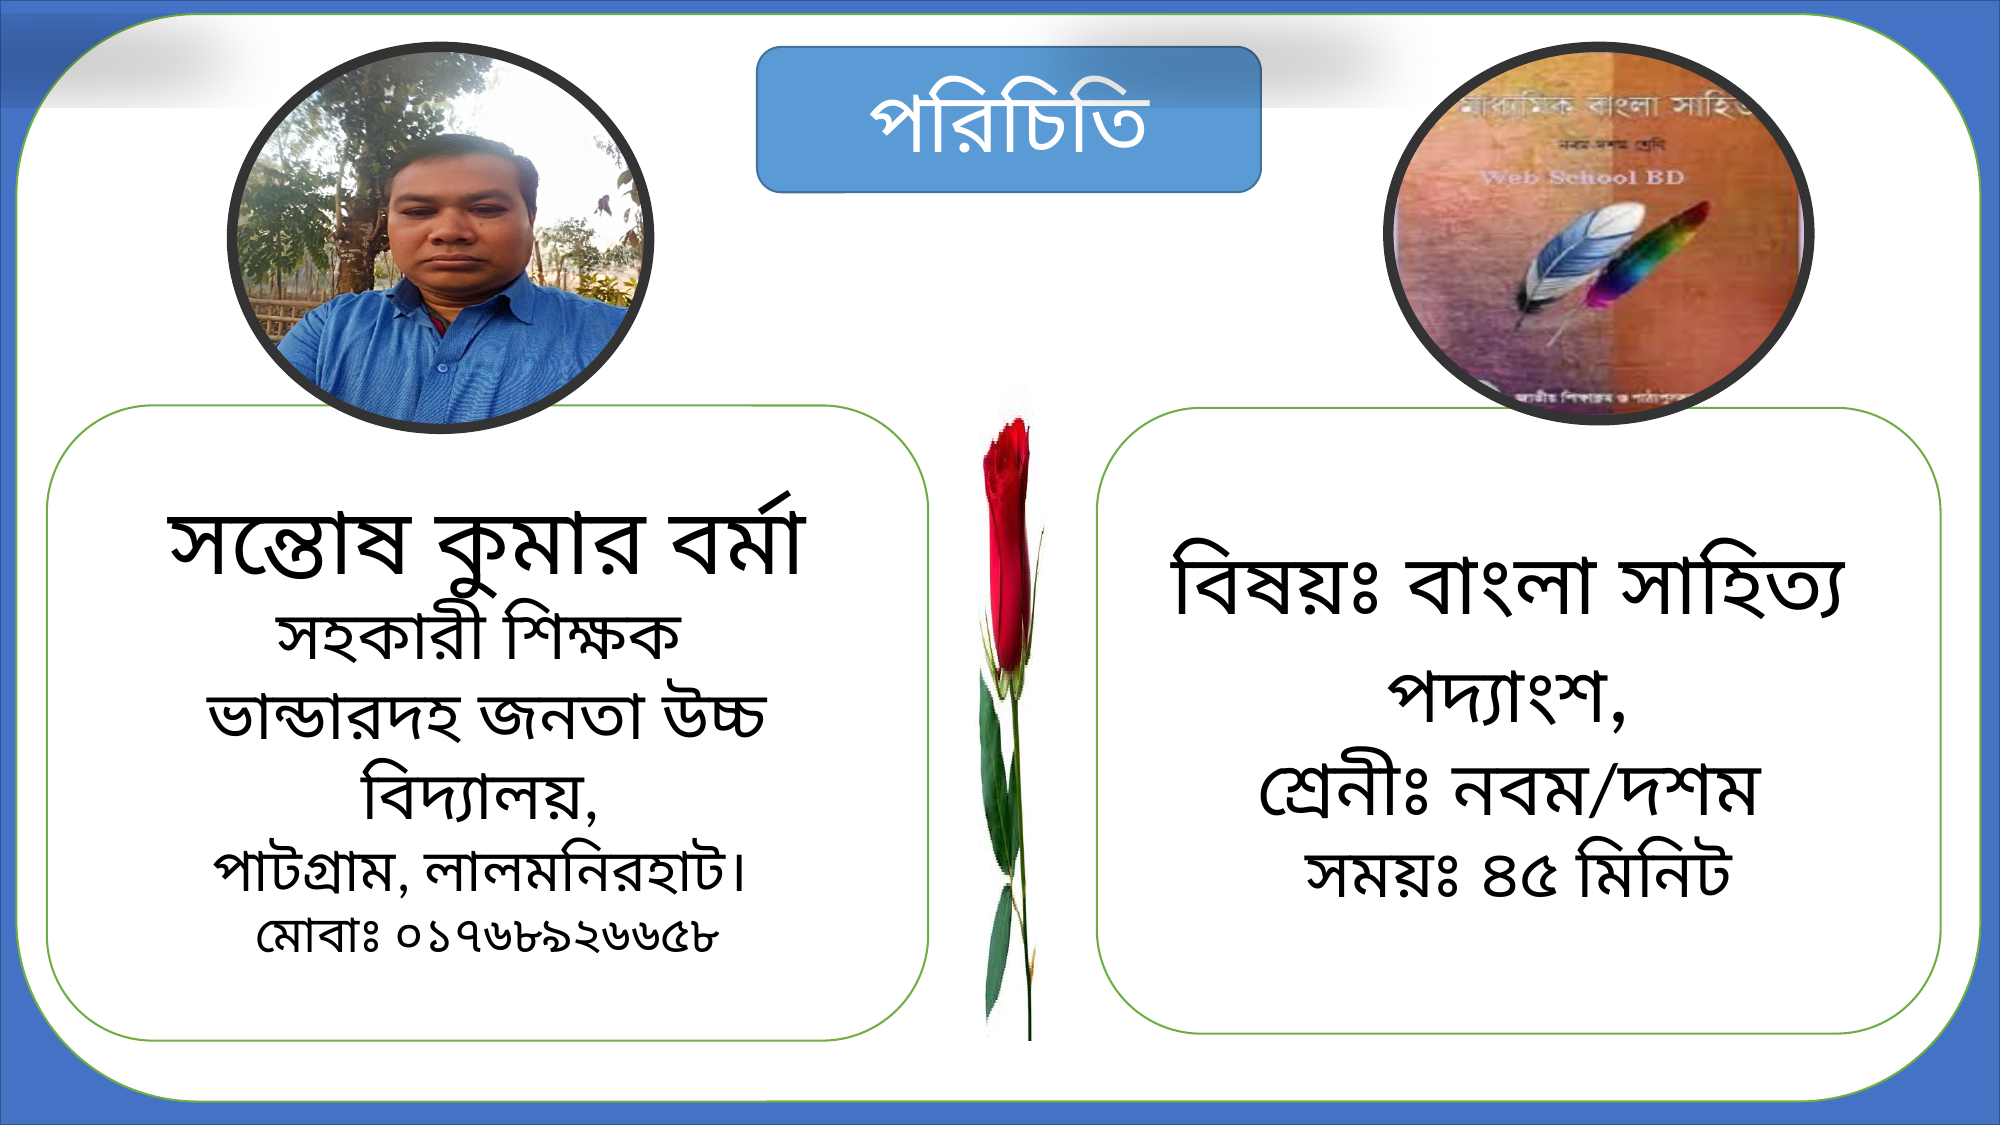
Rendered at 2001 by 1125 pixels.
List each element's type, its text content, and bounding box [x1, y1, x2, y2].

picture [231, 46, 650, 429]
text_box সন্তোষ কুমার বর্মা সহকারী শিক্ষক ভান্ডারদহ জনতা উচ্চ বিদ্যালয়, পাটগ্রাম, লালমনিরহাট। মোবাঃ ০১৭৬৮৯২৬৬৫৮ [45, 404, 930, 1042]
text_box বিষয়ঃ বাংলা সাহিত্য পদ্যাংশ, শ্রেনীঃ নবম/দশম সময়ঃ ৪৫ মিনিট [1095, 406, 1942, 1035]
text_box [15, 13, 1982, 1103]
text_box পরিচিতি [755, 45, 1262, 194]
text_box [0, 0, 2000, 1125]
picture [940, 386, 1078, 1041]
picture [1388, 46, 1810, 421]
